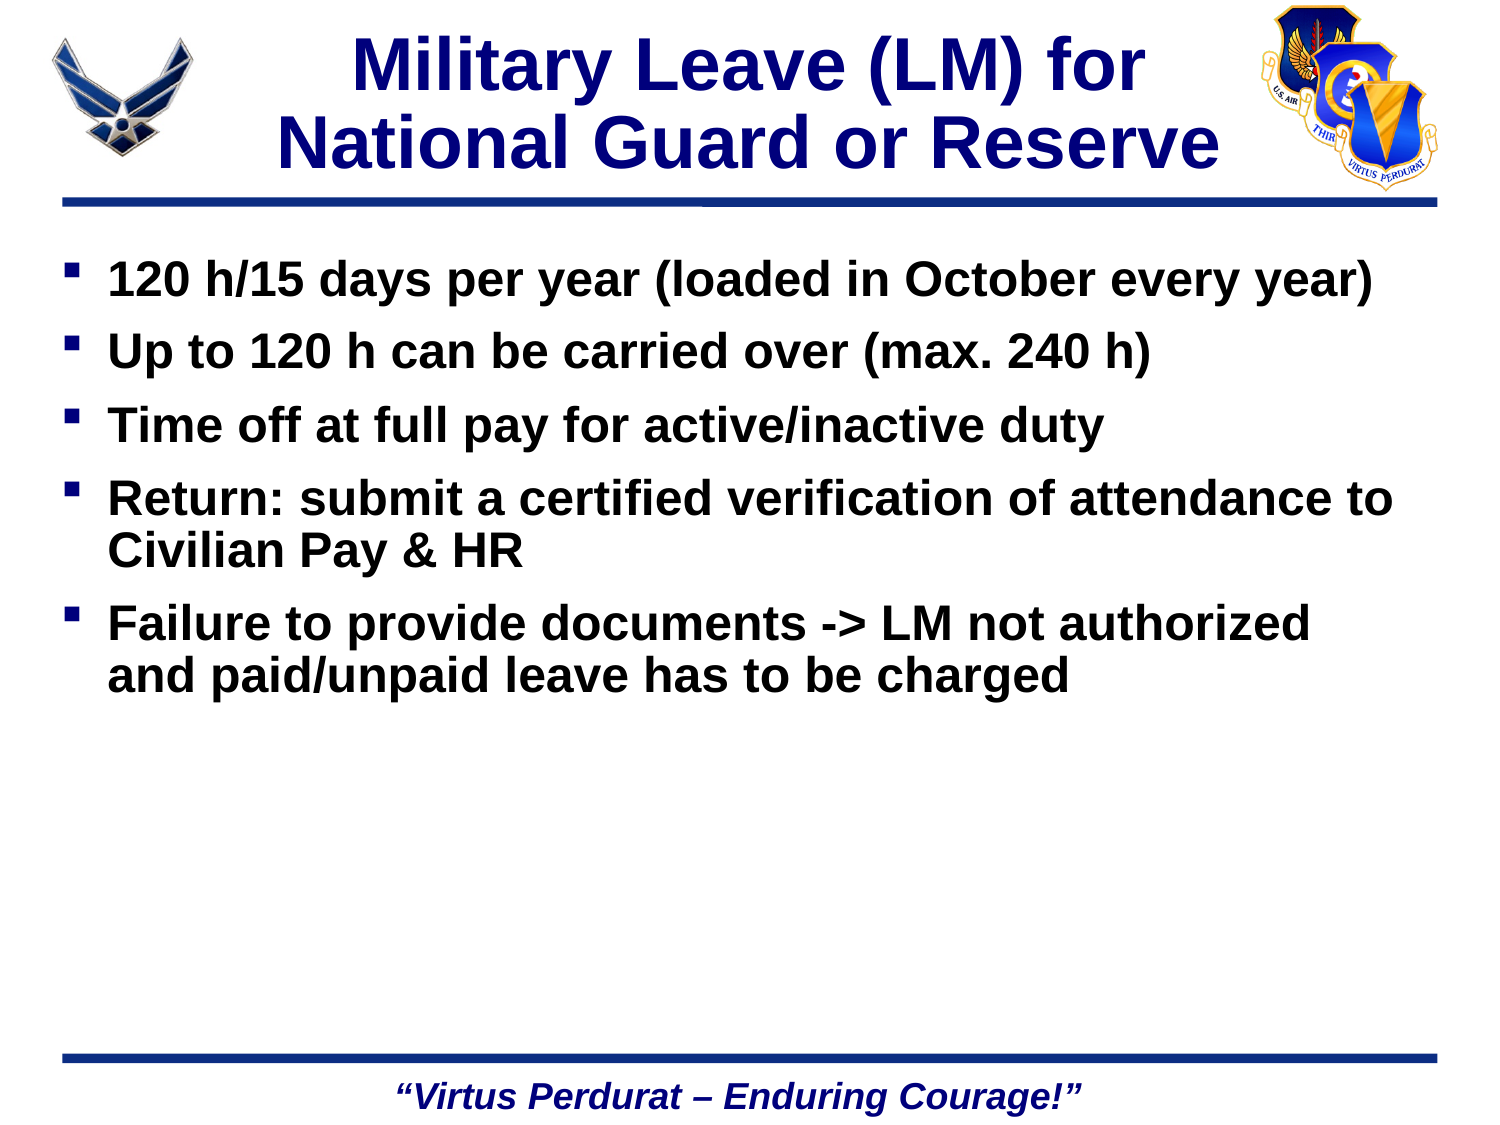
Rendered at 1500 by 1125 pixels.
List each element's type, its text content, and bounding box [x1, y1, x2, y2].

picture [1259, 5, 1442, 192]
list 120 h/15 days per year (loaded in October every year) Up to 120 h can be carried over (max. 240 h) Time off at full pay for active/inactive duty Return: submit a certified verification of attendance to Civilian Pay & HR Failure to provide documents -> LM not authorized and paid/unpaid leave has to be charged [45, 246, 1423, 1025]
picture [43, 36, 199, 161]
title Military Leave (LM) for National Guard or Reserve [209, 12, 1289, 201]
